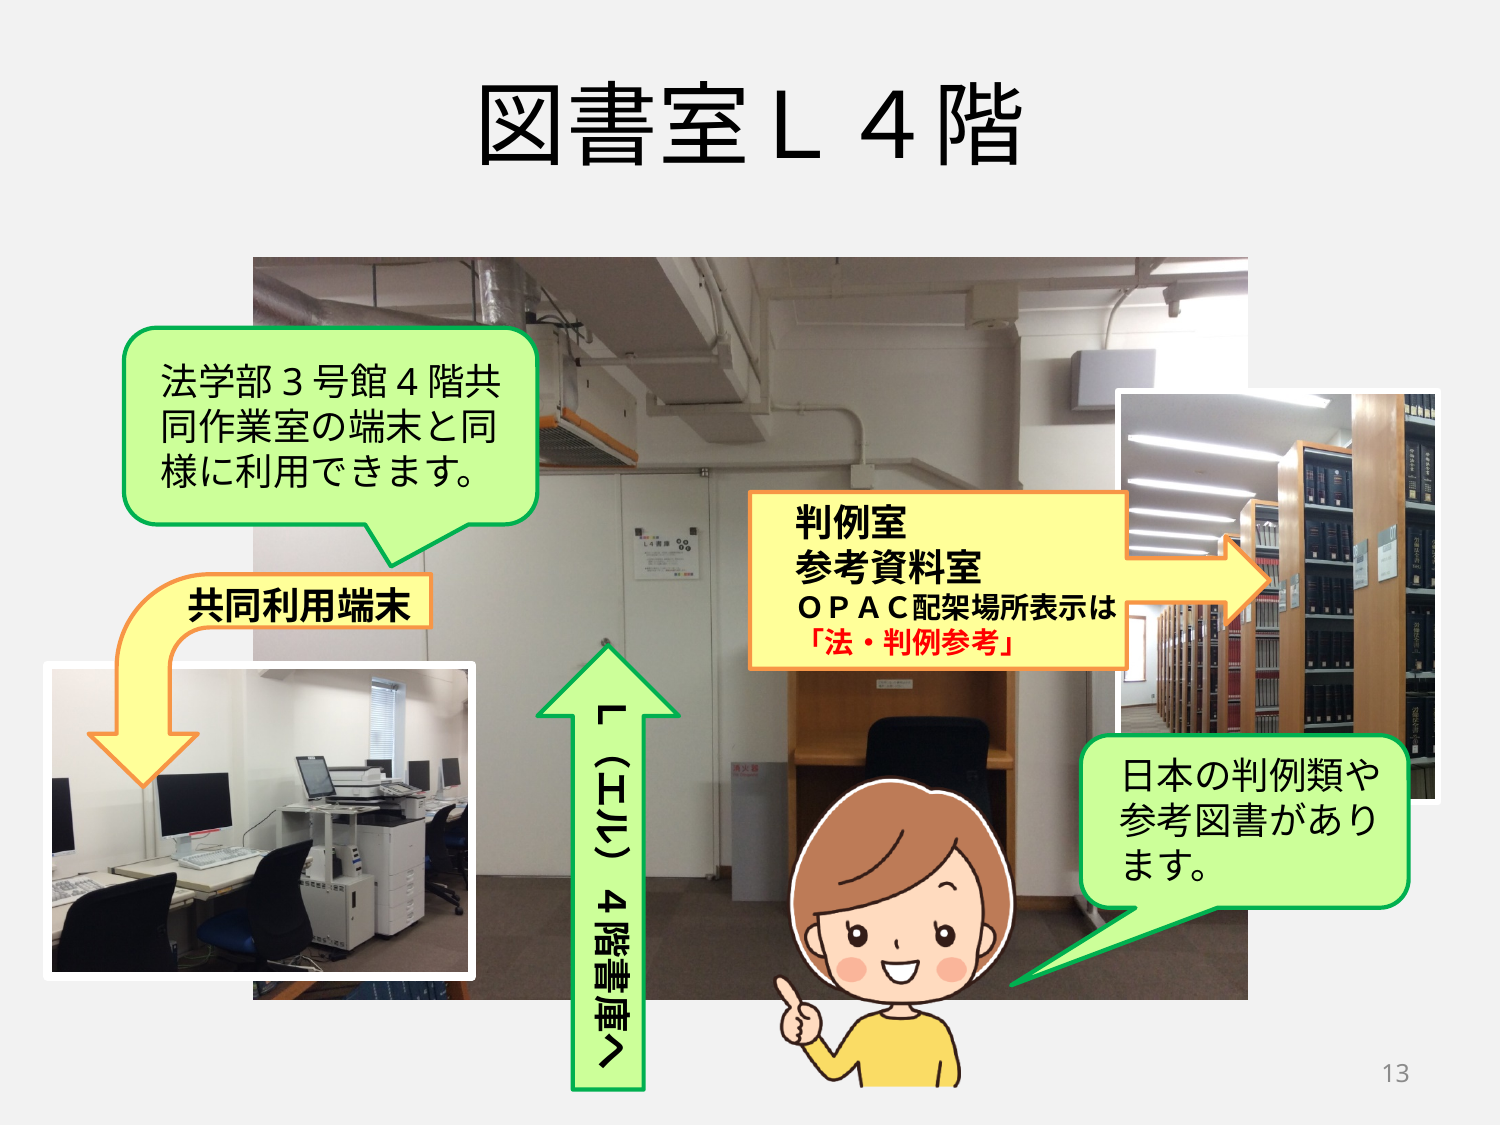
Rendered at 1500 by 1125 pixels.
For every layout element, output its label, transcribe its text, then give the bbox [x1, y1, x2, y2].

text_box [88, 573, 432, 788]
title 図書室Ｌ４階 [75, 45, 1425, 200]
text_box [121, 325, 248, 527]
picture [51, 668, 469, 973]
text_box 法学部3号館4階共同作業室の端末と同様に利用できます。 [145, 350, 248, 501]
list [253, 256, 1249, 1000]
picture [737, 774, 1051, 1088]
text_box 日本の判例類や参考図書があります。 [1254, 808, 1400, 895]
text_box Ｌ（エル）４階書庫へ [567, 1007, 644, 1125]
slide_number 13 [1074, 1042, 1425, 1103]
picture [1120, 393, 1436, 799]
text_box [1254, 808, 1411, 910]
